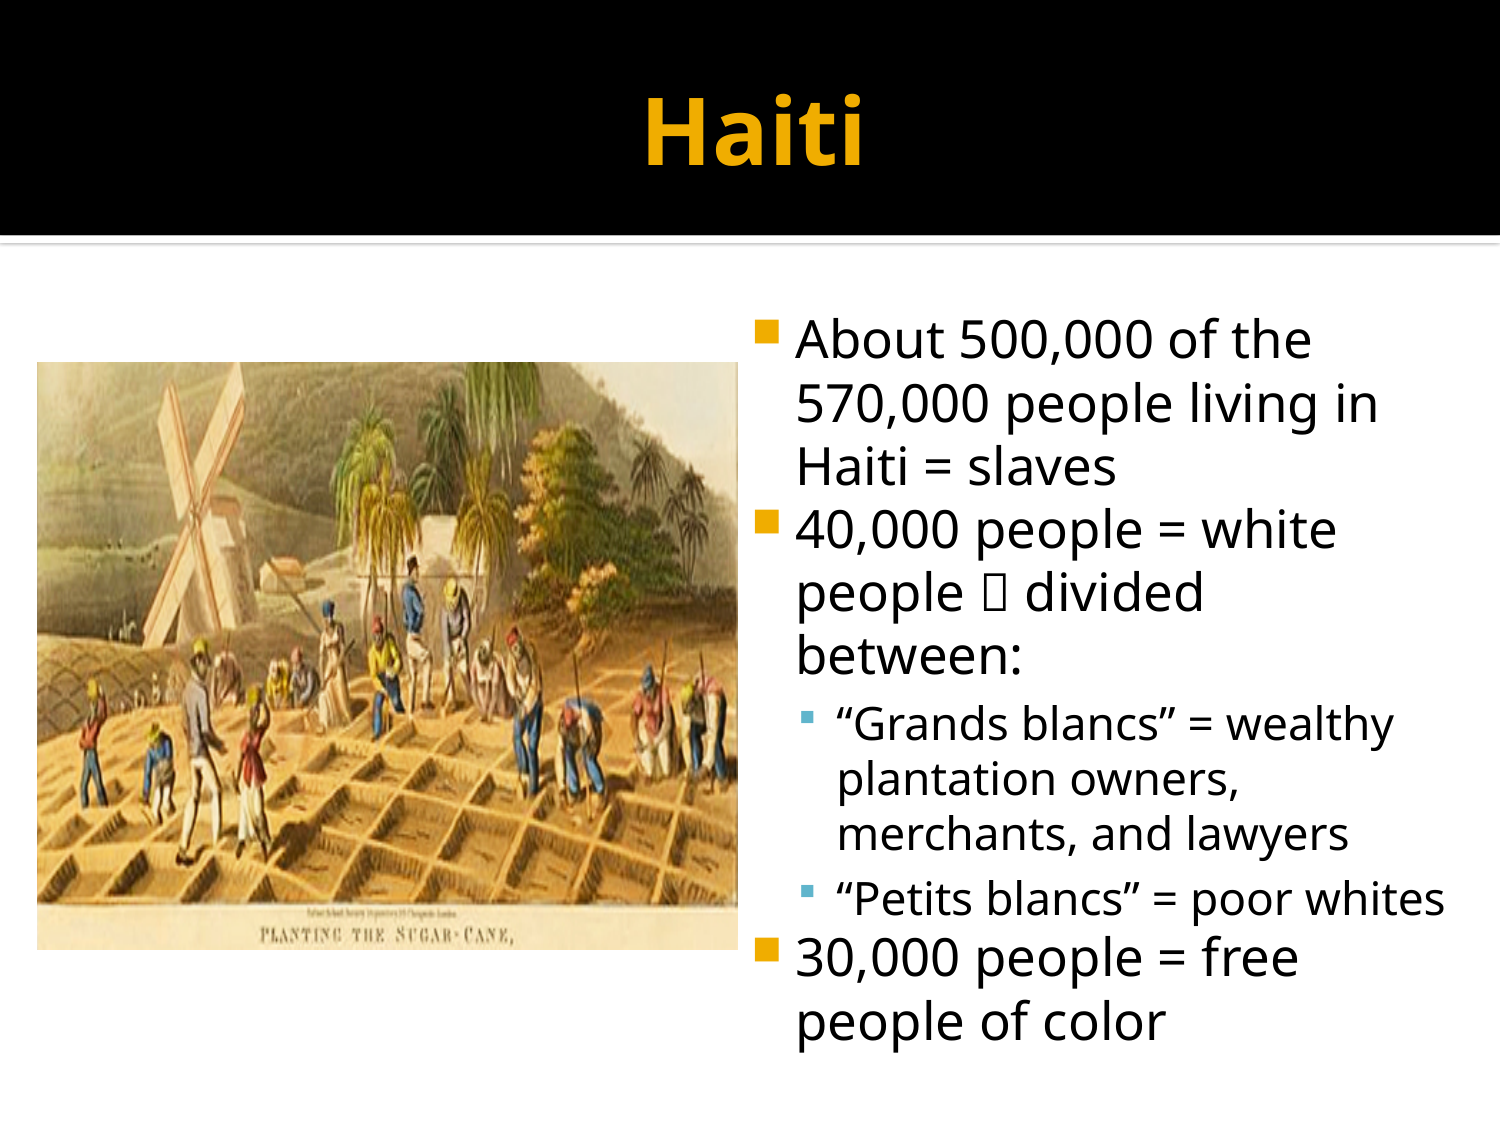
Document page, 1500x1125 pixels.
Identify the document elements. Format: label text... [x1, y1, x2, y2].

picture [37, 362, 738, 950]
title Haiti [75, 25, 1425, 231]
list About 500,000 of the 570,000 people living in Haiti = slaves 40,000 people = white people  divided between: “Grands blancs” = wealthy plantation owners, merchants, and lawyers “Petits blancs” = poor whites 30,000 people = free people of color [725, 291, 1463, 1088]
